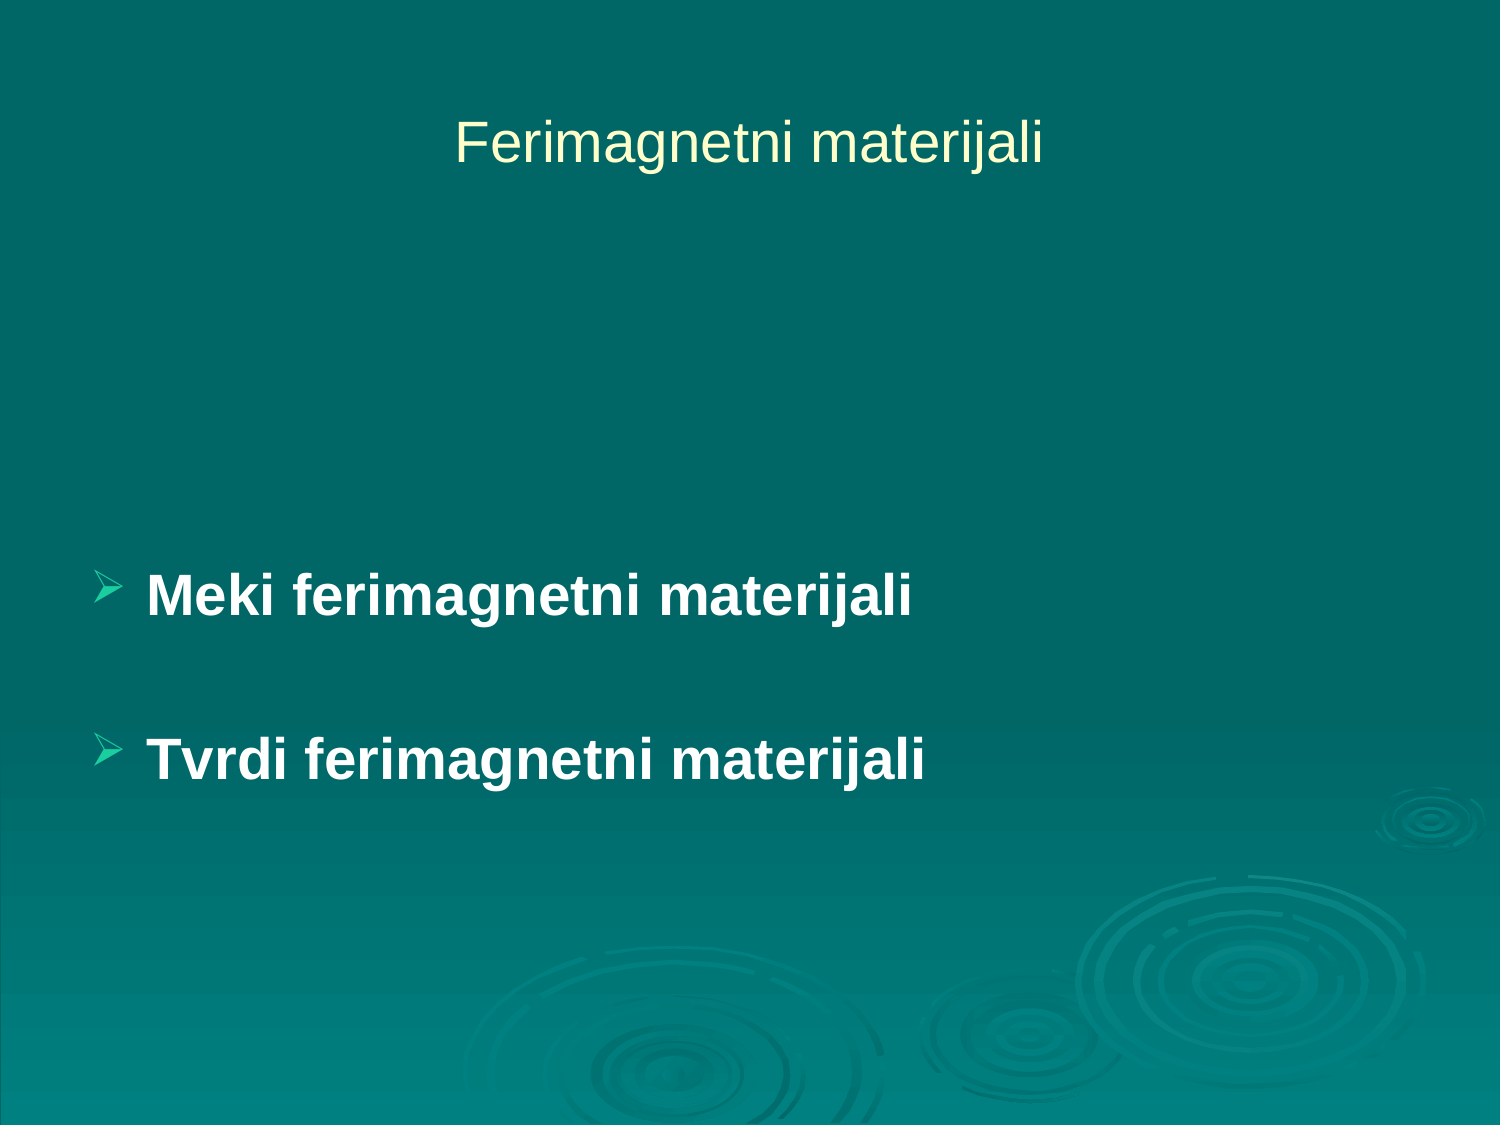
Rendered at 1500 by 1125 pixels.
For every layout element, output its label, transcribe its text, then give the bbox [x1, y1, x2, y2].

list Meki ferimagnetni materijali Tvrdi ferimagnetni materijali [75, 549, 1425, 1005]
title Ferimagnetni materijali [75, 45, 1425, 233]
